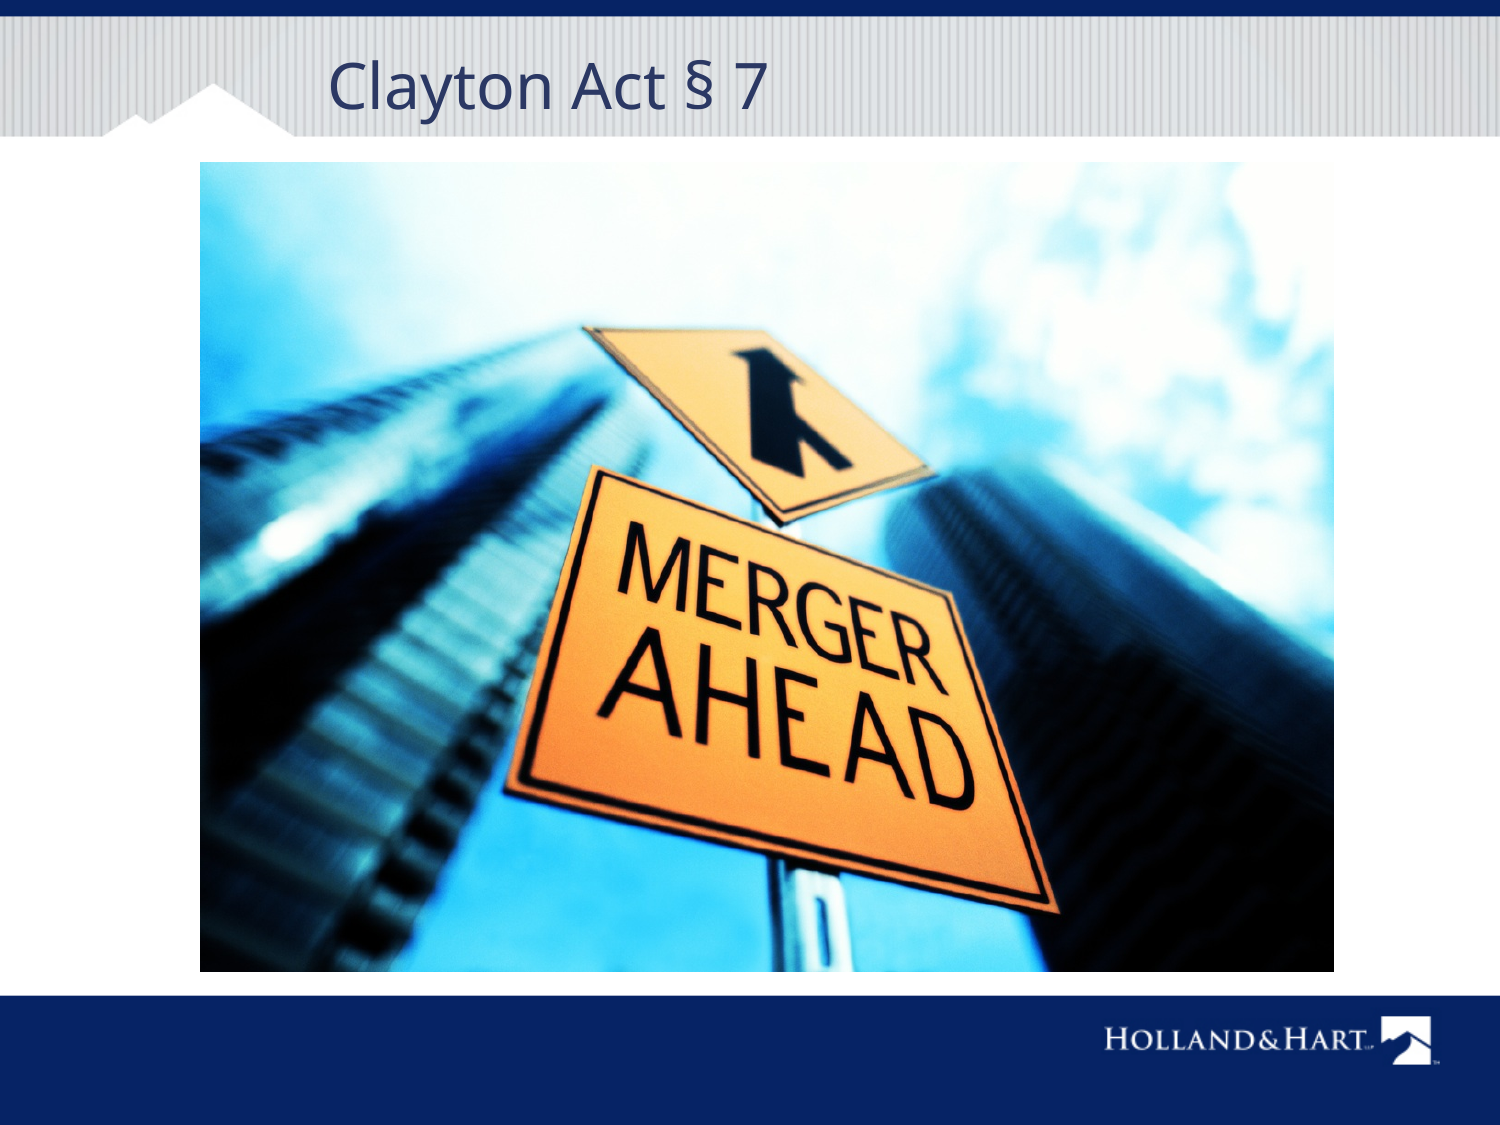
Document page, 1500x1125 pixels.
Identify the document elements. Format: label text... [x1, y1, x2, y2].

title Clayton Act § 7 [312, 37, 1438, 130]
picture [0, 0, 1500, 1125]
